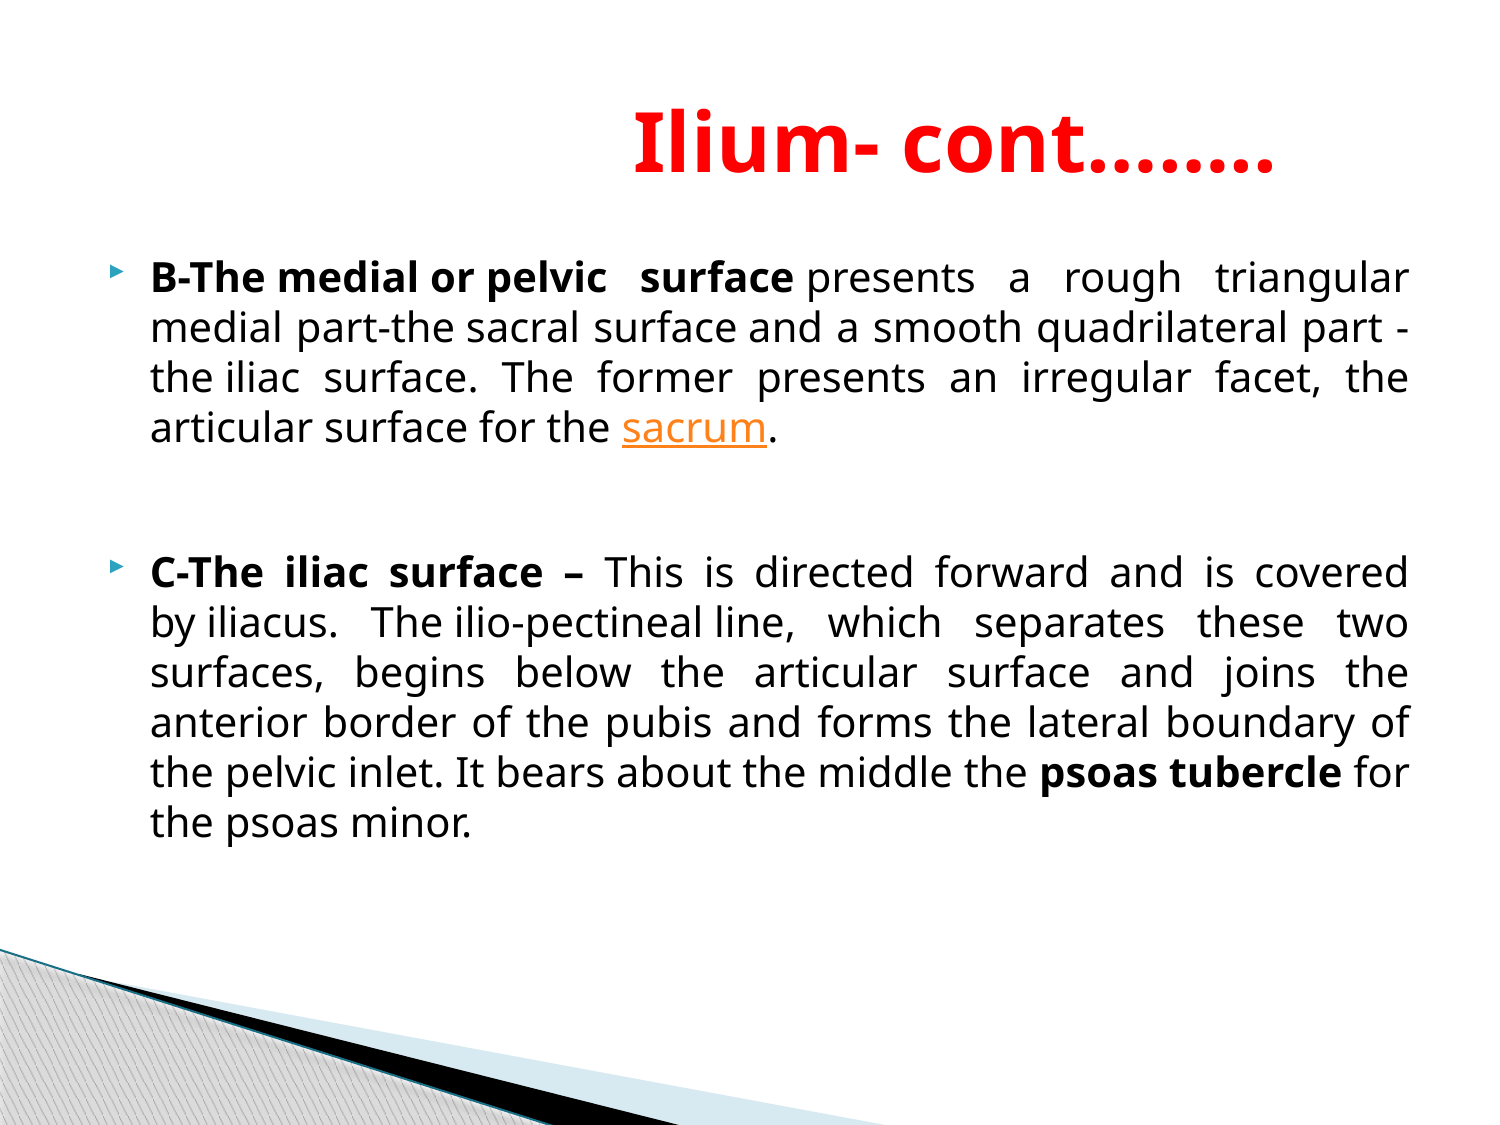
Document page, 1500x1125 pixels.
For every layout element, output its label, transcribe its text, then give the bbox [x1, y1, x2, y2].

list B-The medial or pelvic surface presents a rough triangular medial part-the sacral surface and a smooth quadrilateral part -the iliac surface. The former presents an irregular facet, the articular surface for the sacrum. C-The iliac surface – This is directed forward and is covered by iliacus. The ilio-pectineal line, which separates these two surfaces, begins below the articular surface and joins the anterior border of the pubis and forms the lateral boundary of the pelvic inlet. It bears about the middle the psoas tubercle for the psoas minor. [75, 243, 1425, 986]
title Ilium- cont…….. [75, 45, 1425, 233]
